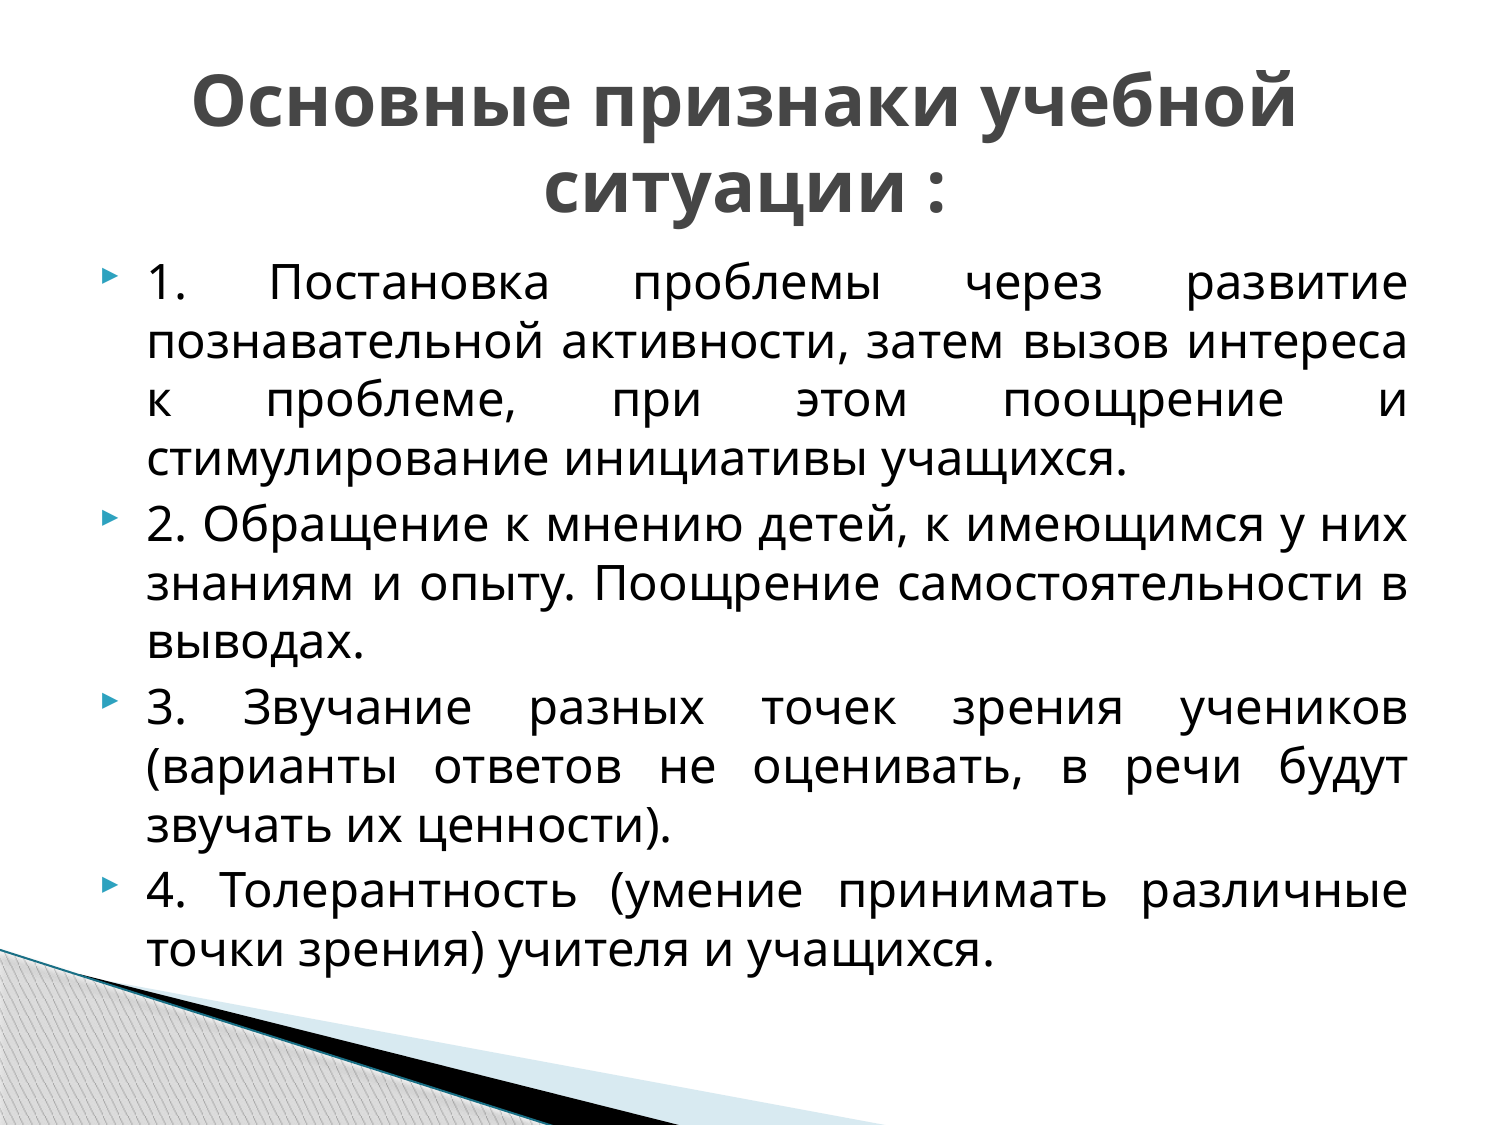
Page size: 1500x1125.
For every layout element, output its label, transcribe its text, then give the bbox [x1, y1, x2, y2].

title Основные признаки учебной ситуации : [70, 46, 1421, 235]
list 1. Постановка проблемы через развитие познавательной активности, затем вызов интереса к проблеме, при этом поощрение и стимулирование инициативы учащихся. 2. Обращение к мнению детей, к имеющимся у них знаниям и опыту. Поощрение самостоятельности в выводах. 3. Звучание разных точек зрения учеников (варианты ответов не оценивать, в речи будут звучать их ценности). 4. Толерантность (умение принимать различные точки зрения) учителя и учащихся. [75, 243, 1425, 986]
